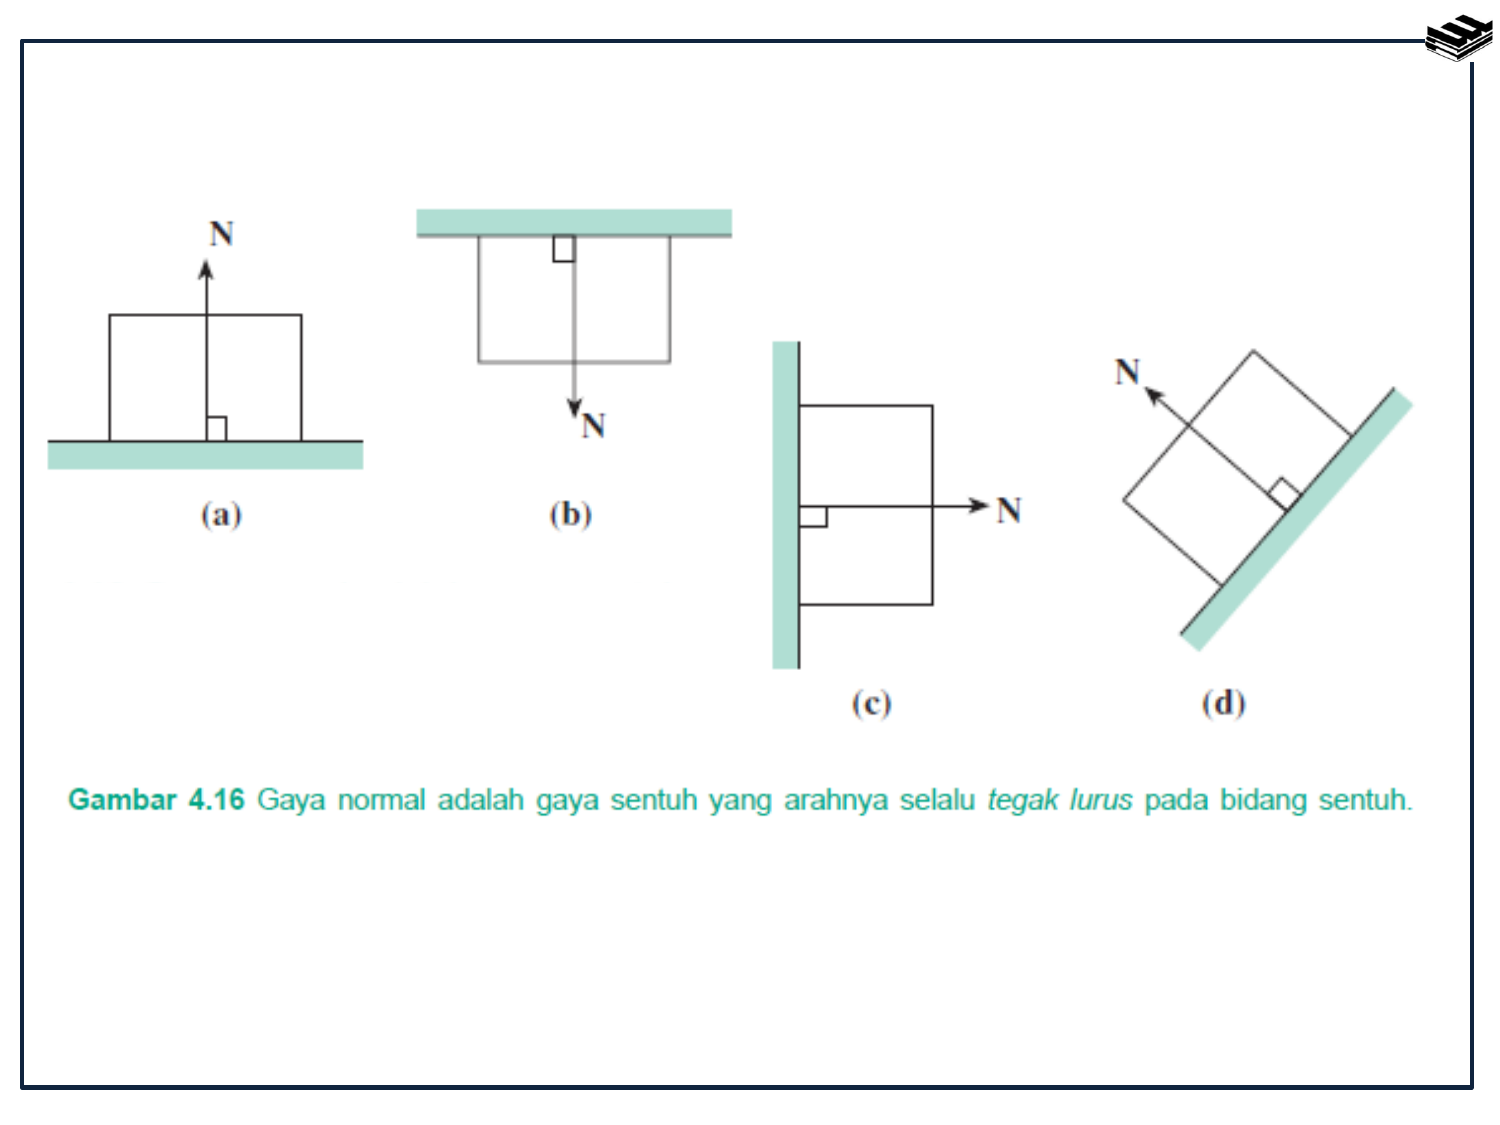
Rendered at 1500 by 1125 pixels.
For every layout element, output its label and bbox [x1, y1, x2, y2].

picture [1425, 11, 1493, 62]
picture [24, 137, 1452, 828]
